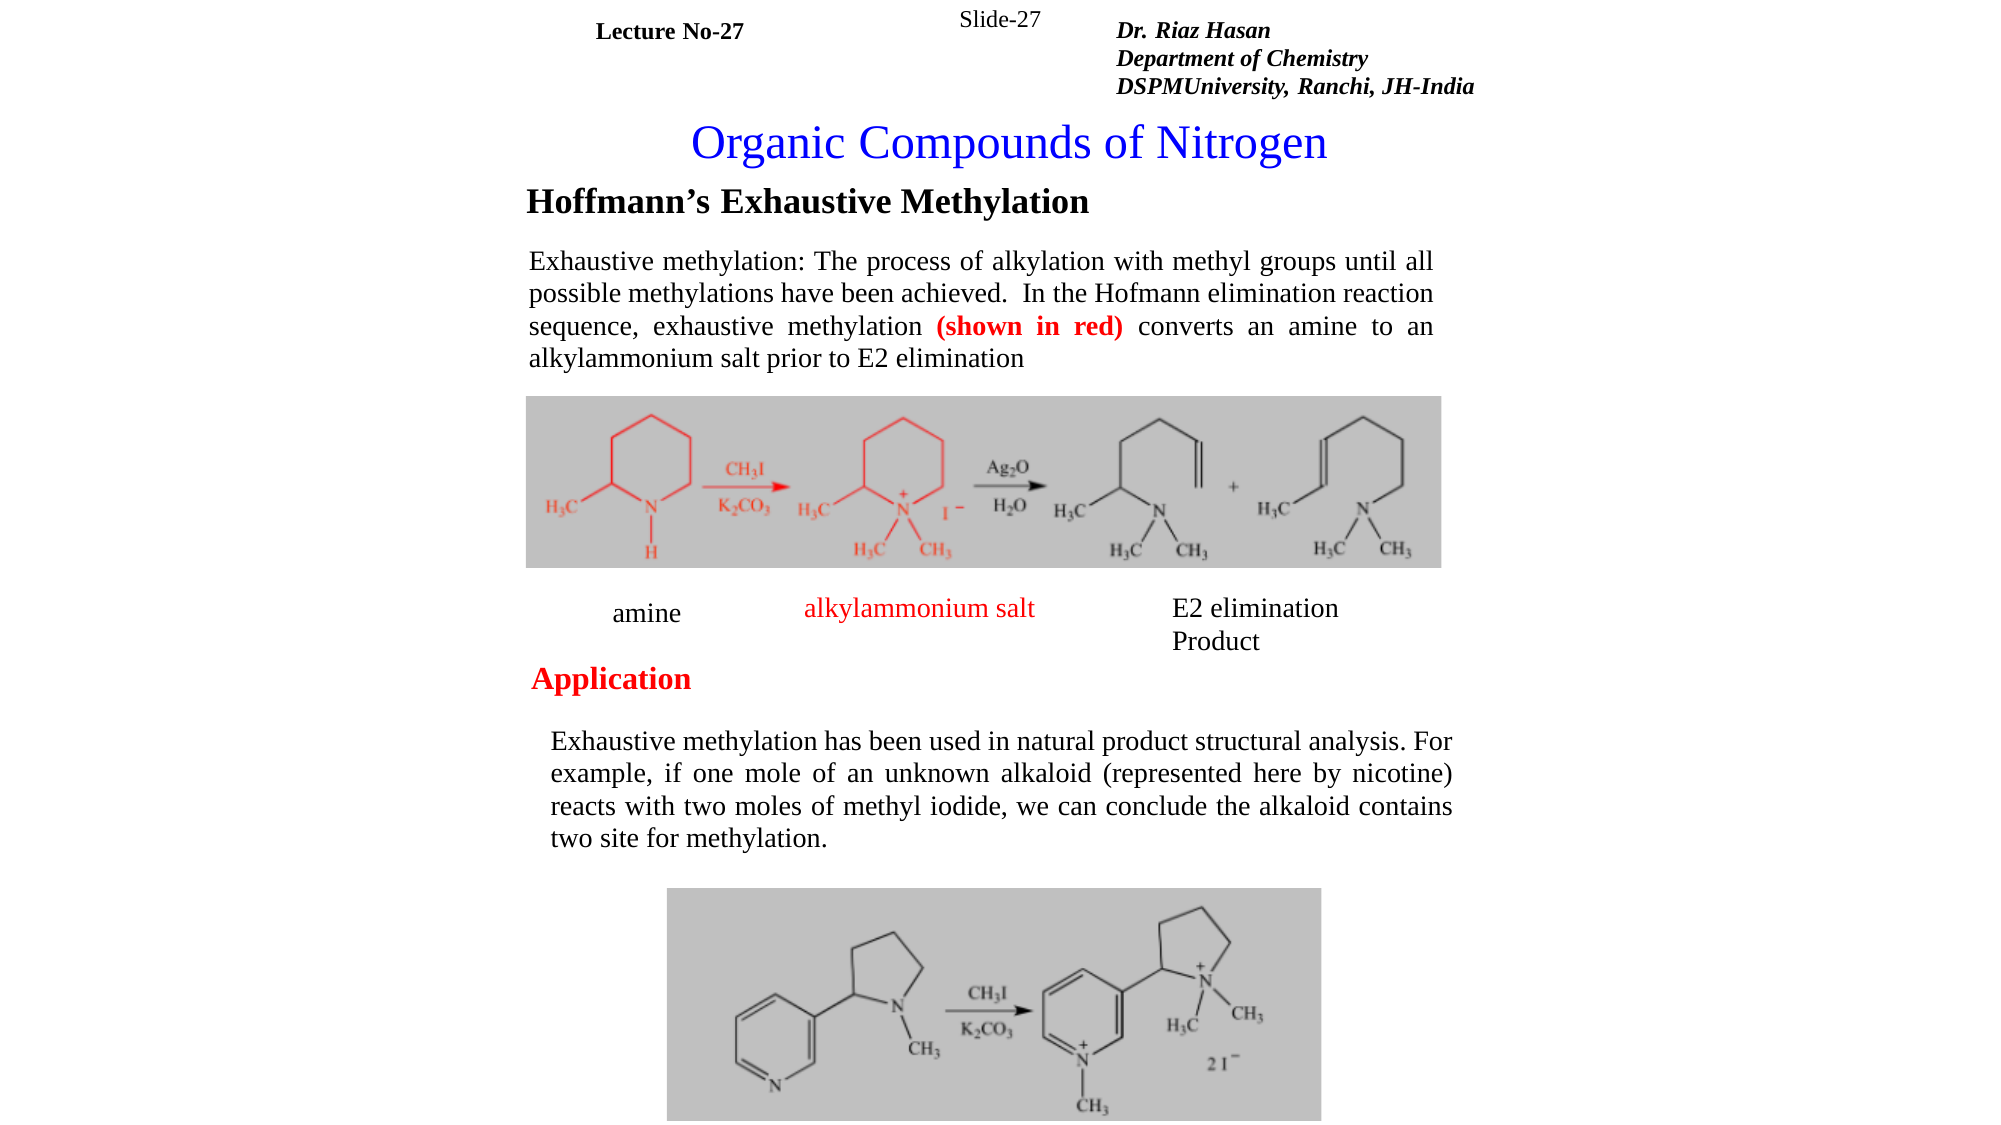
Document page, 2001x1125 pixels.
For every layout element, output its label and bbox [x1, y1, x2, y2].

picture [521, 0, 1479, 1125]
